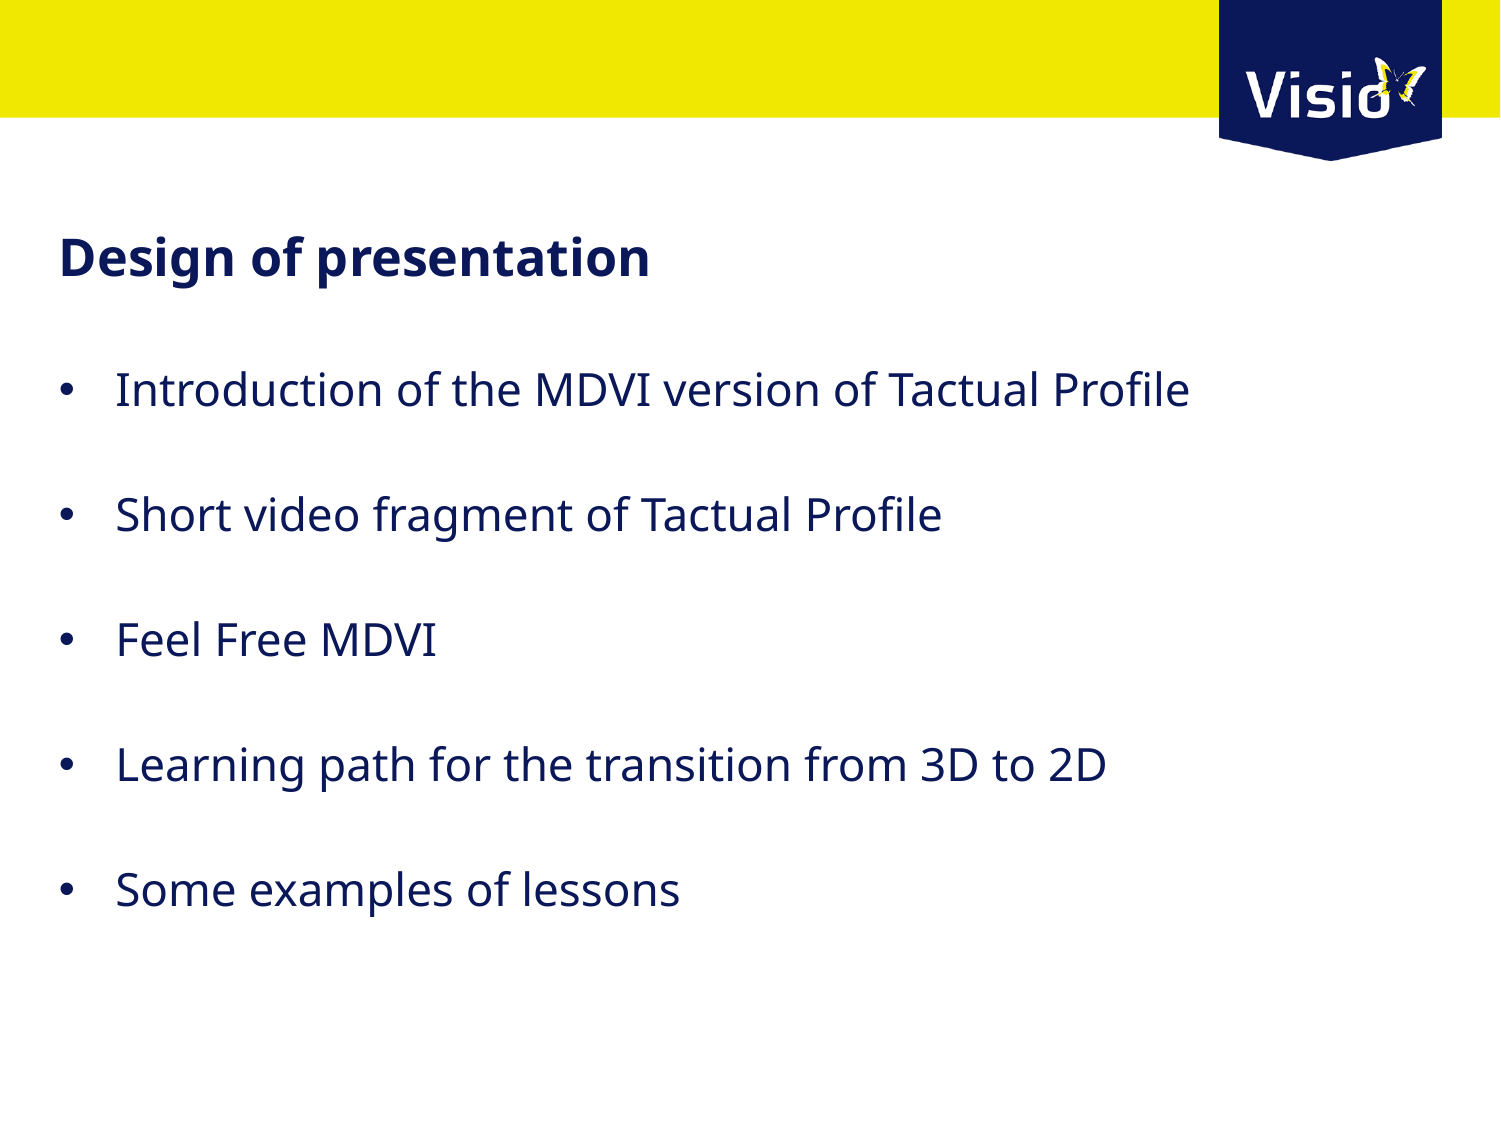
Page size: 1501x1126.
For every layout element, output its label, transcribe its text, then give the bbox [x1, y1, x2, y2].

title Design of presentation [59, 224, 1441, 291]
list Introduction of the MDVI version of Tactual Profile Short video fragment of Tactual Profile Feel Free MDVI Learning path for the transition from 3D to 2D Some examples of lessons [59, 291, 1441, 1009]
picture [1219, 0, 1442, 161]
